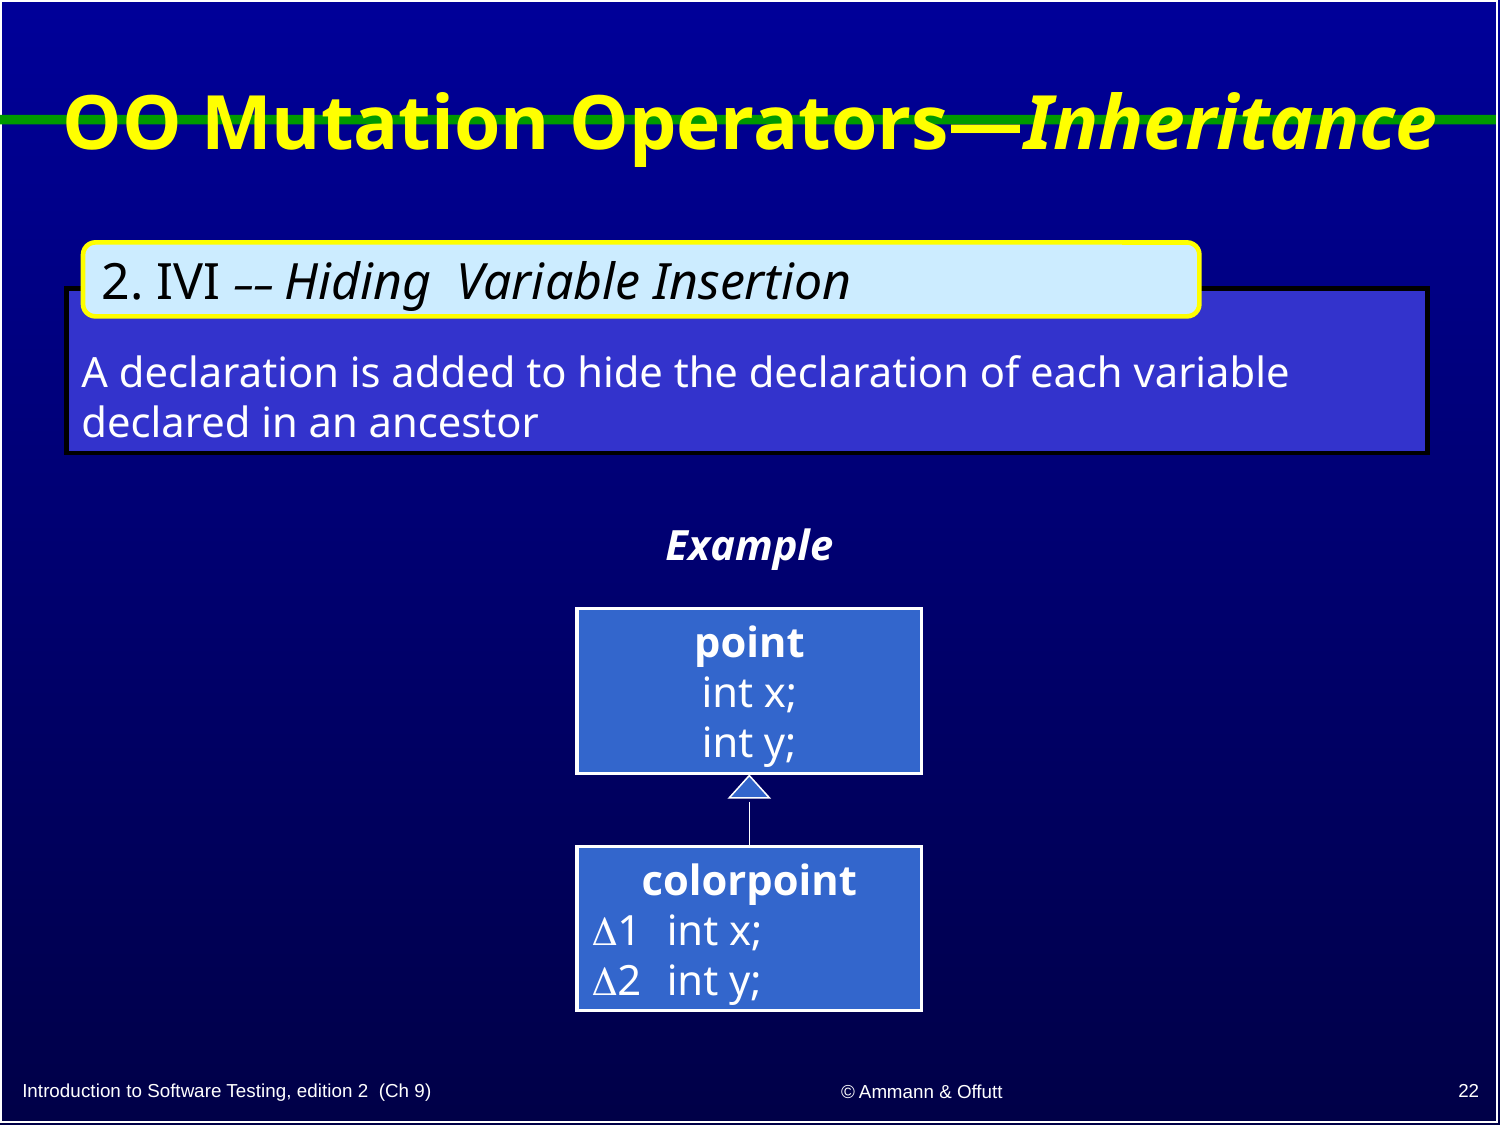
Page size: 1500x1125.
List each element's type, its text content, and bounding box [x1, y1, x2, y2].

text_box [576, 510, 922, 1015]
title OO Mutation Operators—Inheritance [7, 15, 1494, 235]
slide_number 22 [1181, 1065, 1495, 1115]
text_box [66, 241, 1429, 459]
footer © Ammann & Offutt [684, 1067, 1160, 1115]
slide_number Introduction to Software Testing, edition 2 (Ch 9) [6, 1066, 644, 1113]
